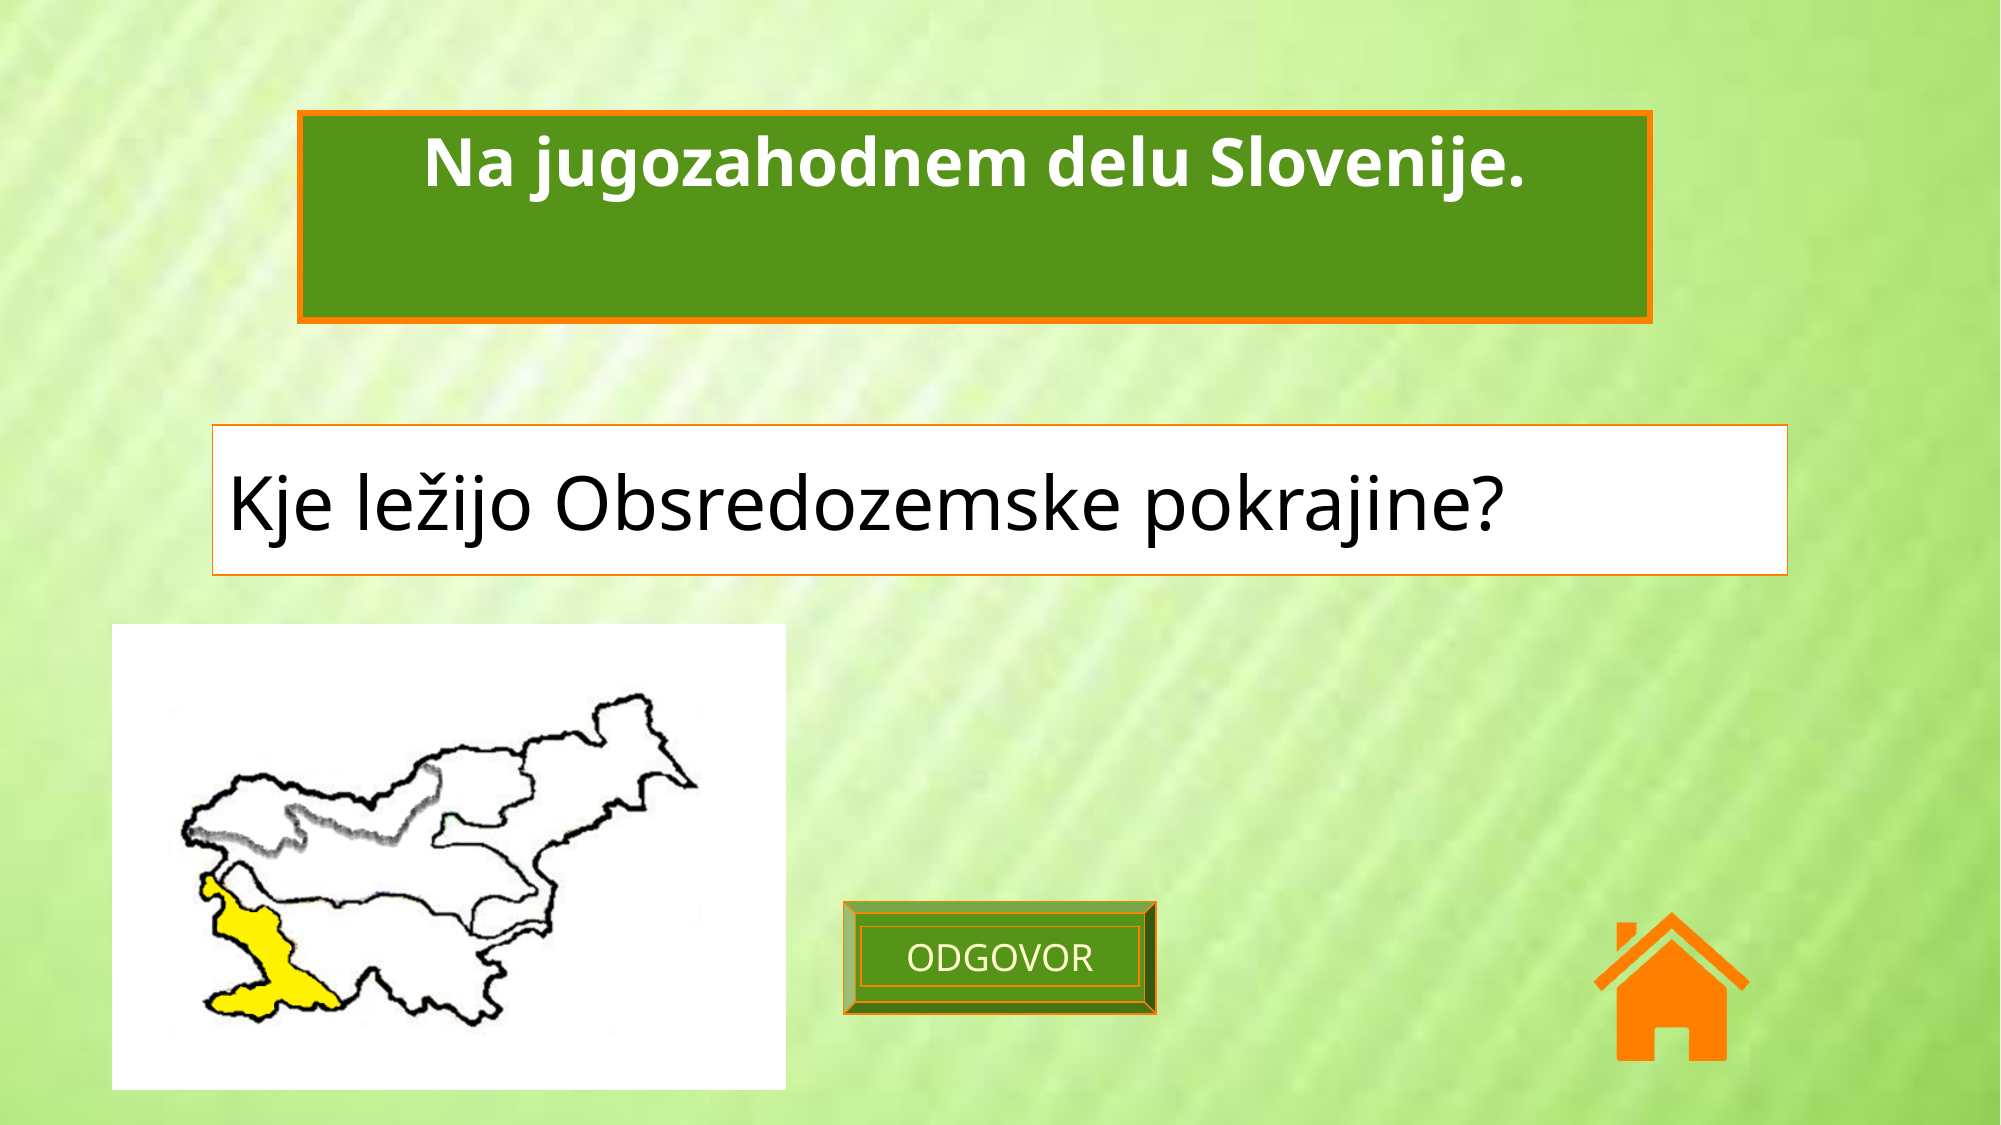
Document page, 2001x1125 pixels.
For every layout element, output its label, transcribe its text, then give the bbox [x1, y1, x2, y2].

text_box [843, 901, 1157, 1015]
text_box Kje ležijo Obsredozemske pokrajine? [212, 424, 1788, 575]
text_box Na jugozahodnem delu Slovenije. [299, 112, 1650, 321]
picture [0, 0, 2001, 1125]
